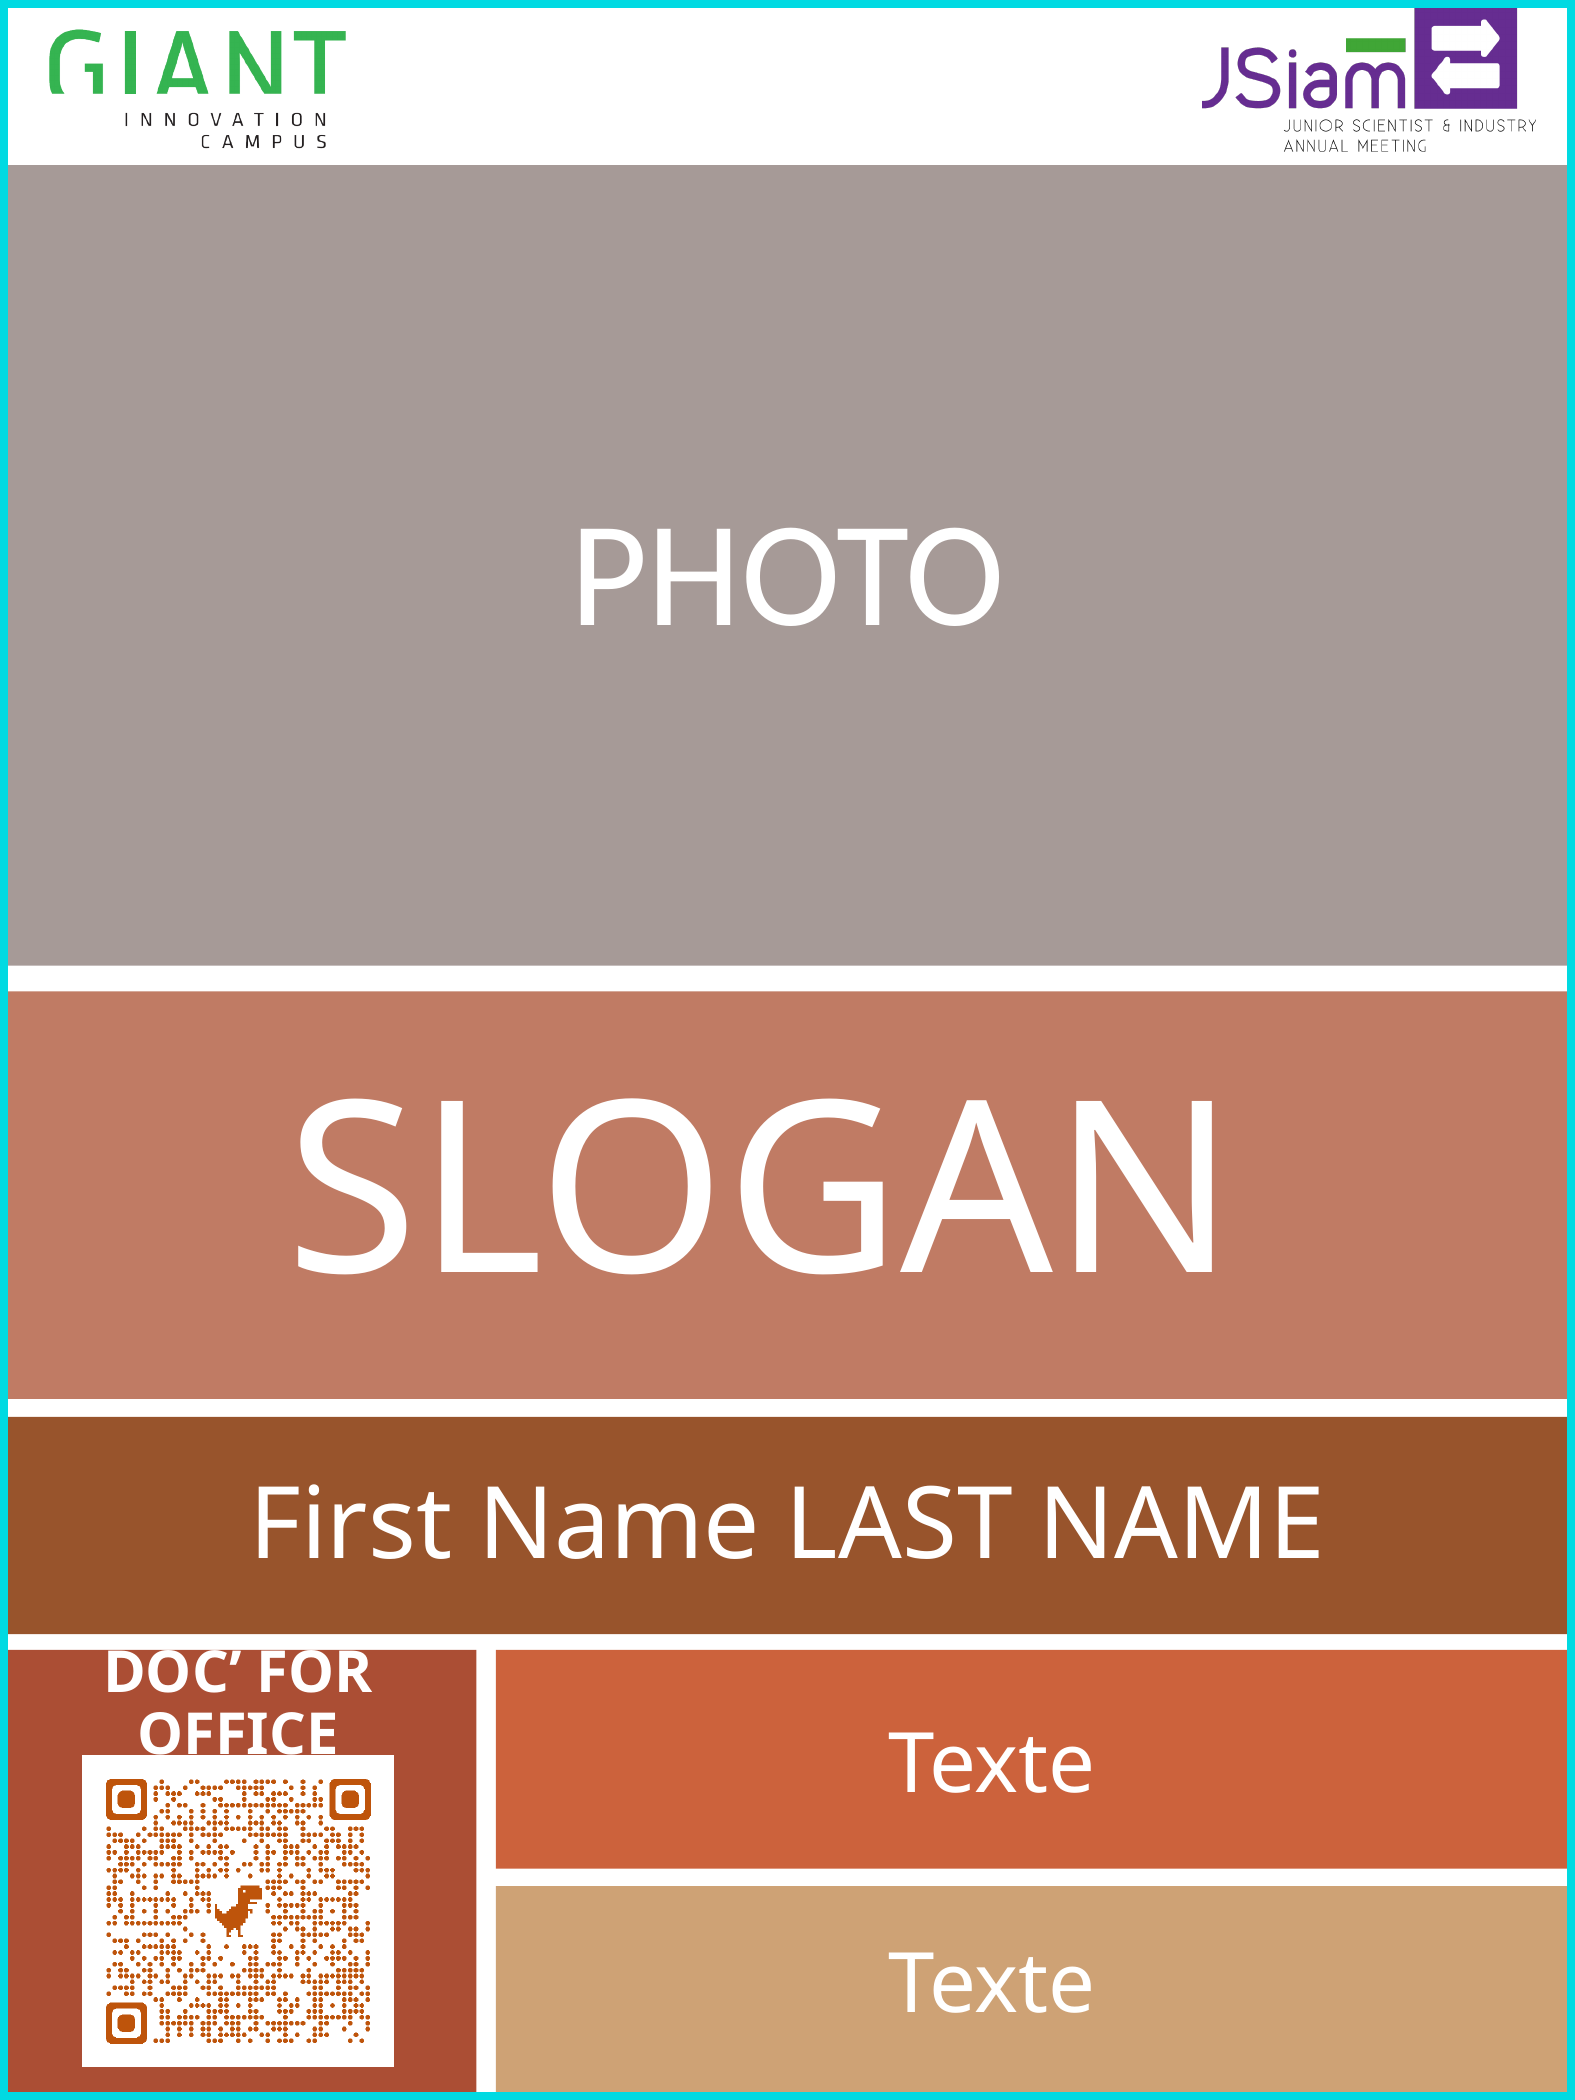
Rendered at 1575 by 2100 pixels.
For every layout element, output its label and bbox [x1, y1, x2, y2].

picture [1202, 5, 1536, 152]
picture [82, 1755, 394, 2067]
text_box [0, 0, 1575, 2100]
list [39, 15, 363, 158]
